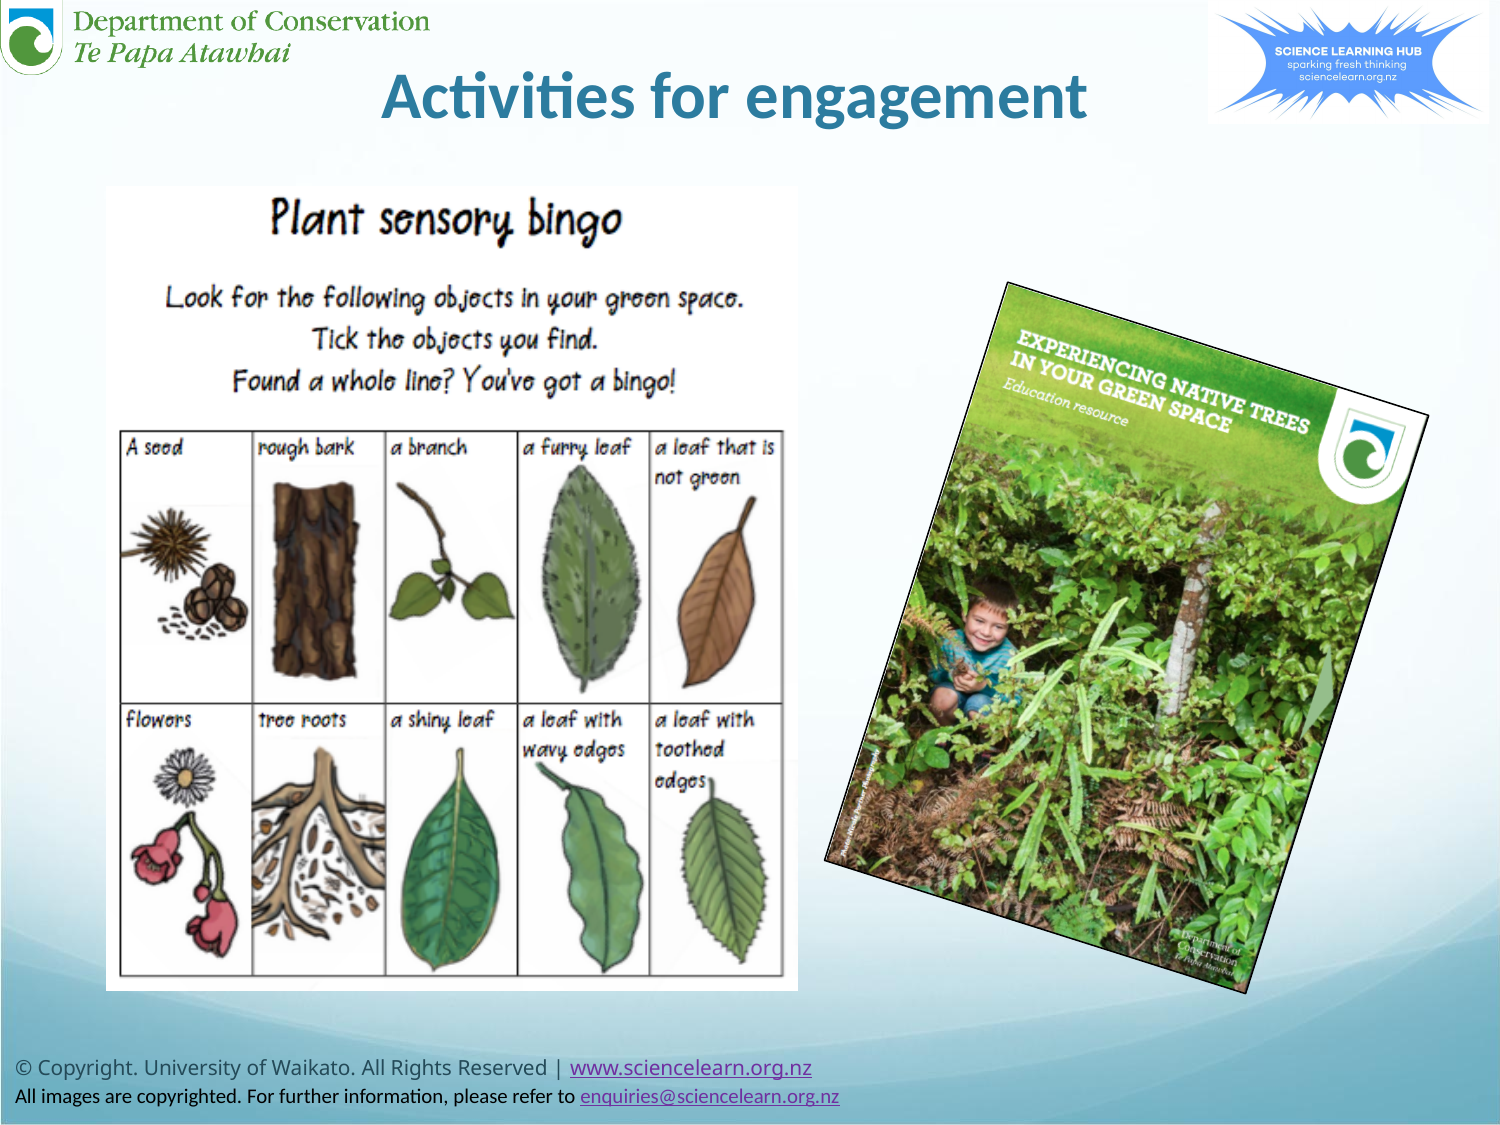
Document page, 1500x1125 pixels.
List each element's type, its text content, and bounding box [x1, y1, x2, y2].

picture [0, 0, 1500, 1125]
text_box © Copyright. University of Waikato. All Rights Reserved | www.sciencelearn.org.nz All images are copyrighted. For further information, please refer to enquiries@sciencelearn.org.nz [0, 1065, 908, 1125]
title Activities for engagement [68, 19, 1418, 176]
